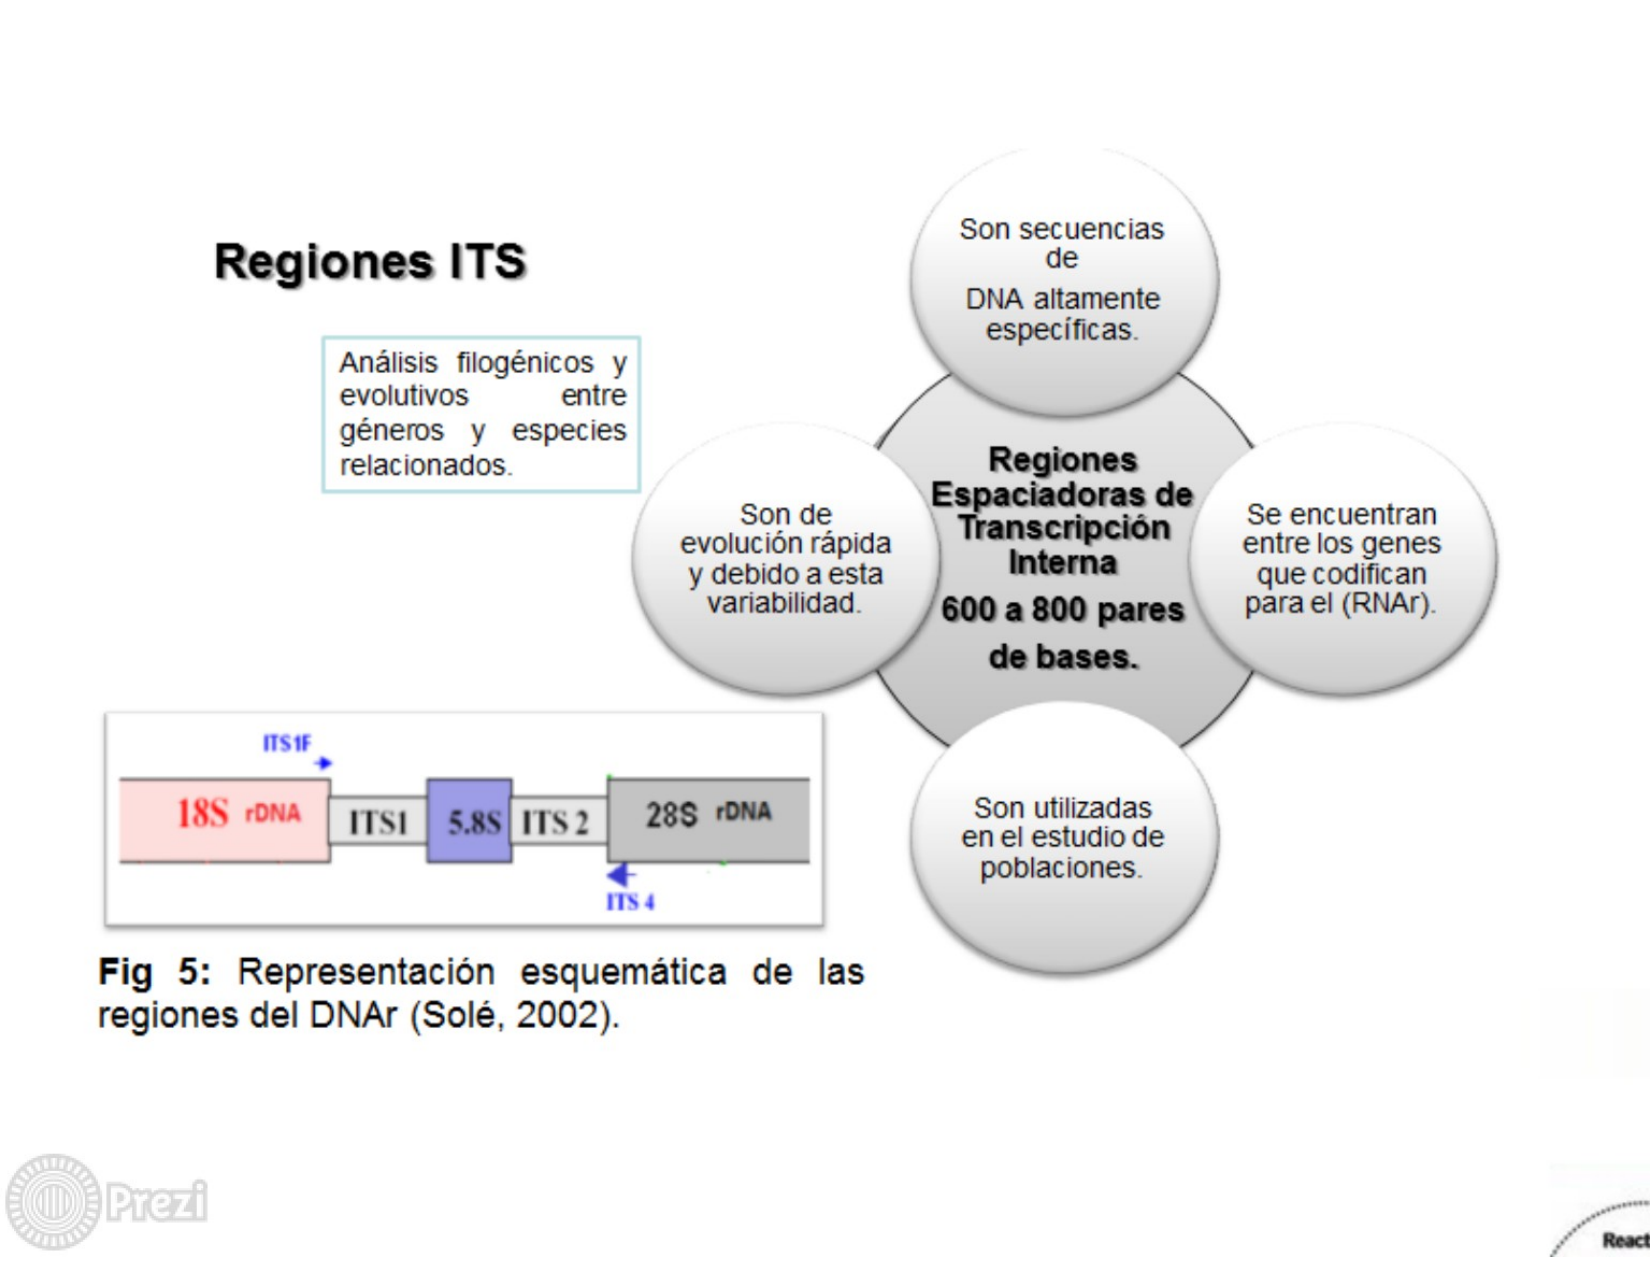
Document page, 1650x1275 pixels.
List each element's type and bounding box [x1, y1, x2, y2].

text_box [0, 18, 1650, 1257]
